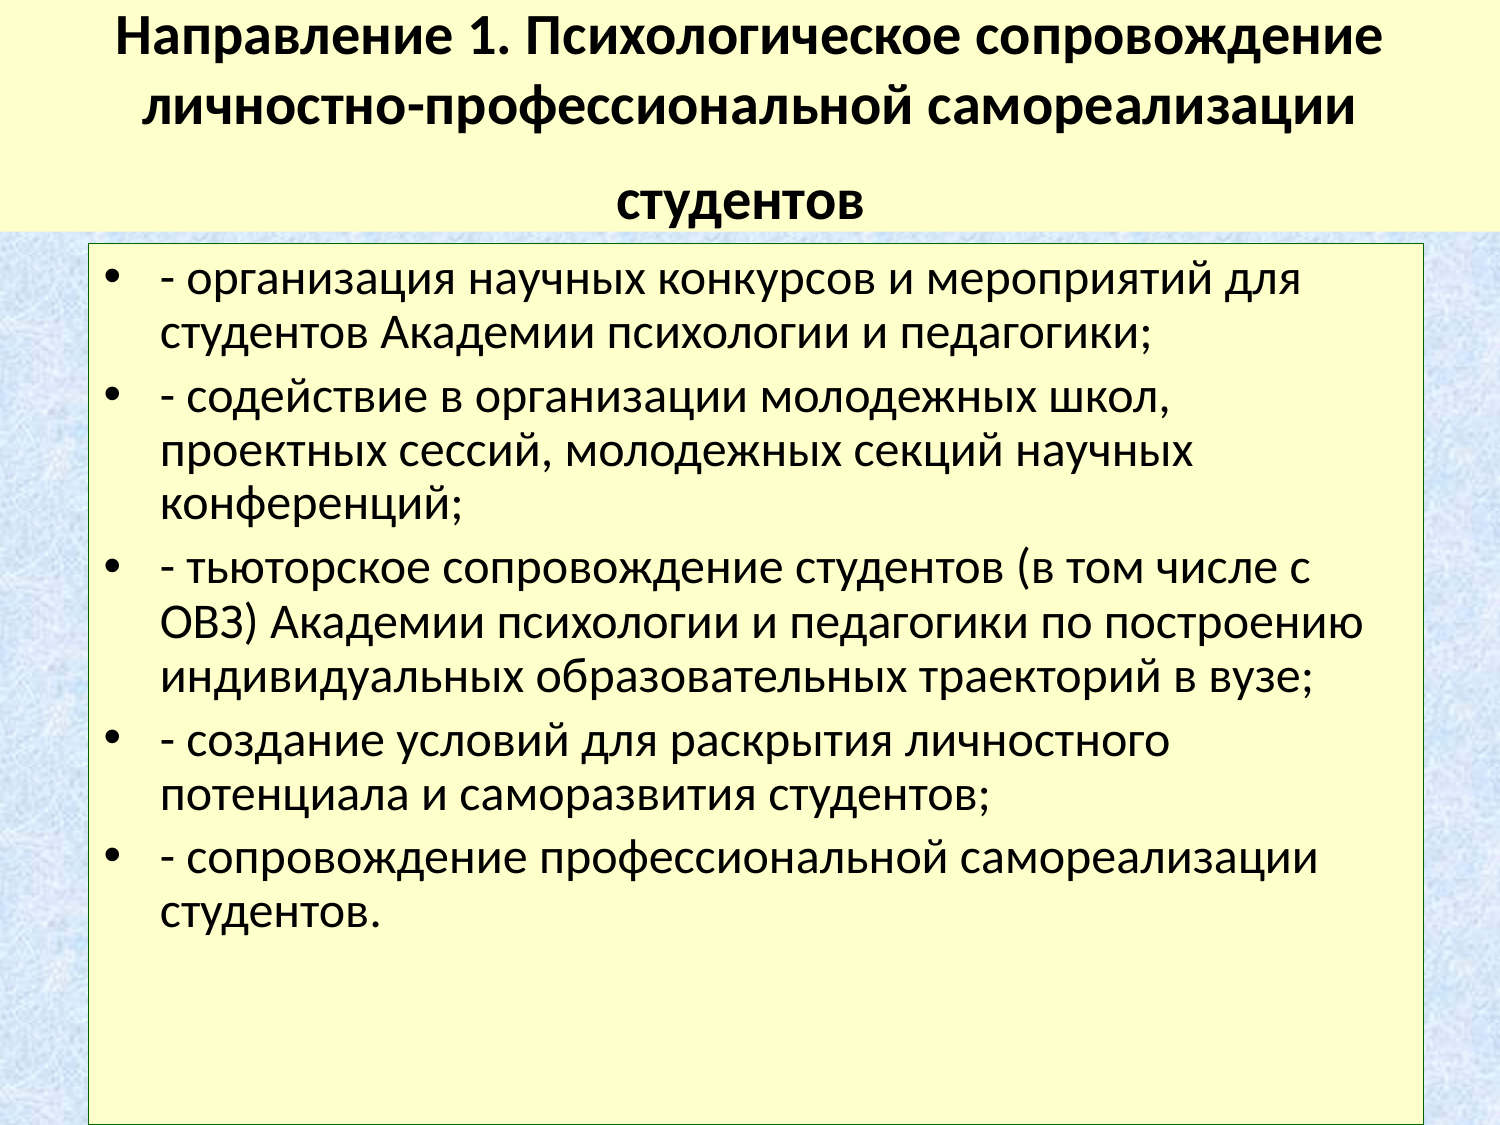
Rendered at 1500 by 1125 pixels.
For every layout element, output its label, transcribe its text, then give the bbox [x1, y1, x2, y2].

title Направление 1. Психологическое сопровождение личностно-профессиональной самореализации студентов [0, 0, 1500, 232]
list - организация научных конкурсов и мероприятий для студентов Академии психологии и педагогики; - содействие в организации молодежных школ, проектных сессий, молодежных секций научных конференций; - тьюторское сопровождение студентов (в том числе с ОВЗ) Академии психологии и педагогики по построению индивидуальных образовательных траекторий в вузе; - создание условий для раскрытия личностного потенциала и саморазвития студентов; - сопровождение профессиональной самореализации студентов. [88, 243, 1424, 1125]
picture [0, 232, 1500, 1125]
